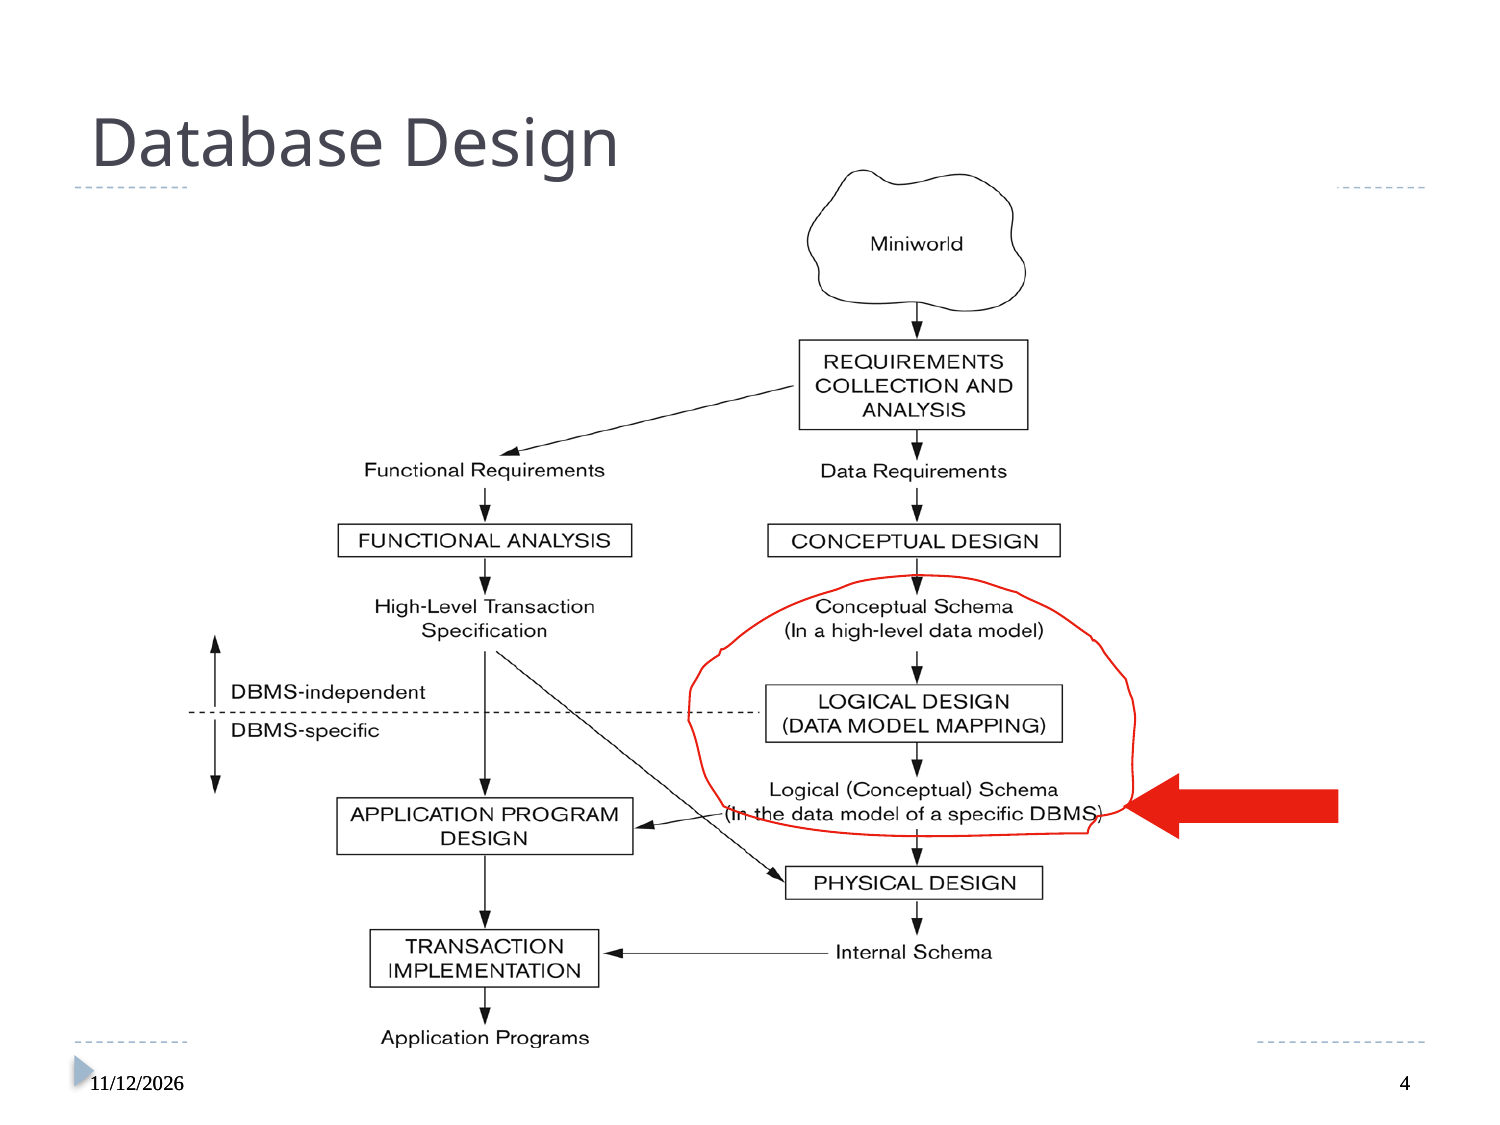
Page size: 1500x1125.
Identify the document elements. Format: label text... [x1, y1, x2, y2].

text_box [187, 162, 1338, 1048]
text_box 4 [1074, 1062, 1425, 1100]
title Database Design [75, 24, 1425, 188]
text_box 9/7/2016 [75, 1062, 425, 1100]
